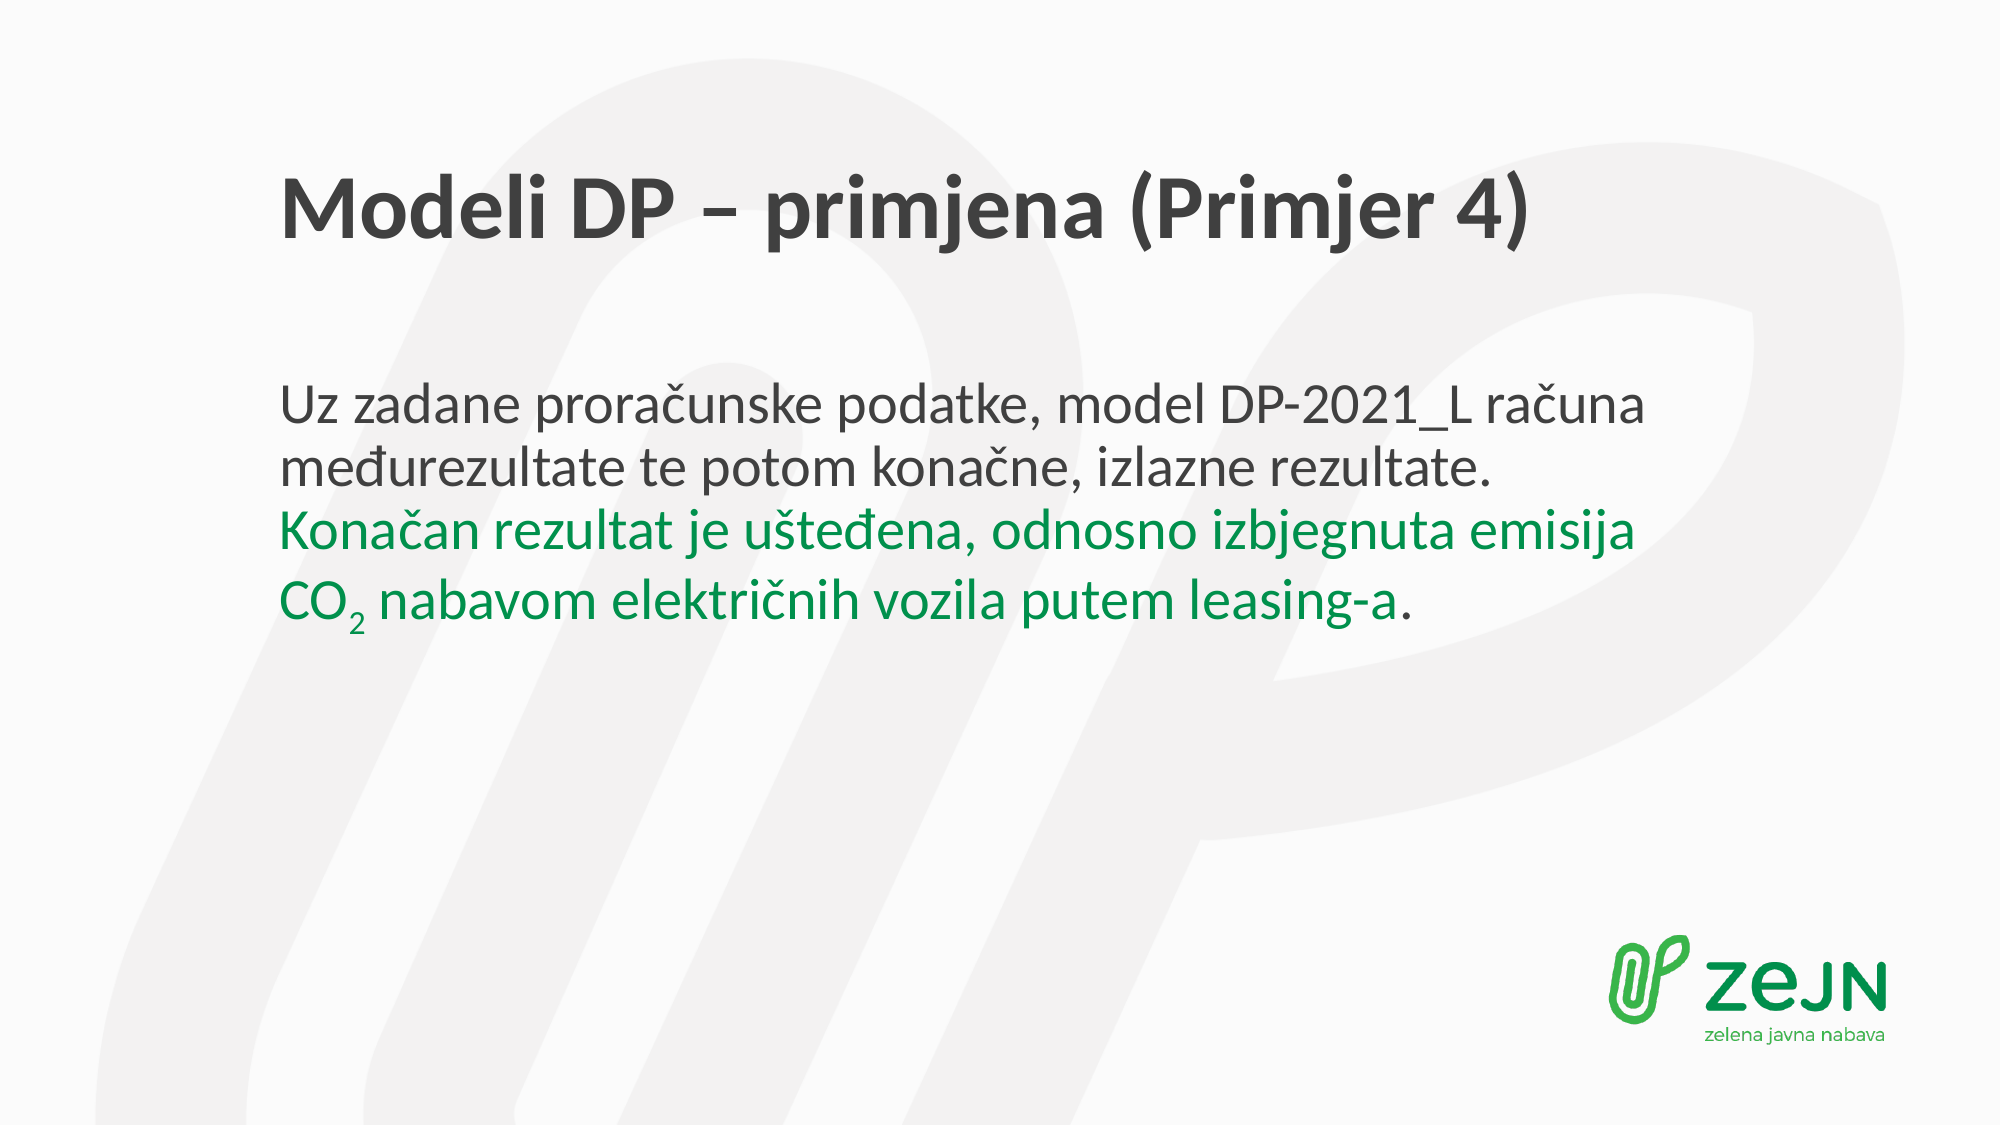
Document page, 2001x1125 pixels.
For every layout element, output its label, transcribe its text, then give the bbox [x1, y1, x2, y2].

list Uz zadane proračunske podatke, model DP-2021_L računa međurezultate te potom konačne, izlazne rezultate. Konačan rezultat je ušteđena, odnosno izbjegnuta emisija CO2 nabavom električnih vozila putem leasing-a. [264, 365, 1829, 916]
title Modeli DP – primjena (Primjer 4) [264, 127, 1829, 291]
picture [0, 0, 2000, 1125]
